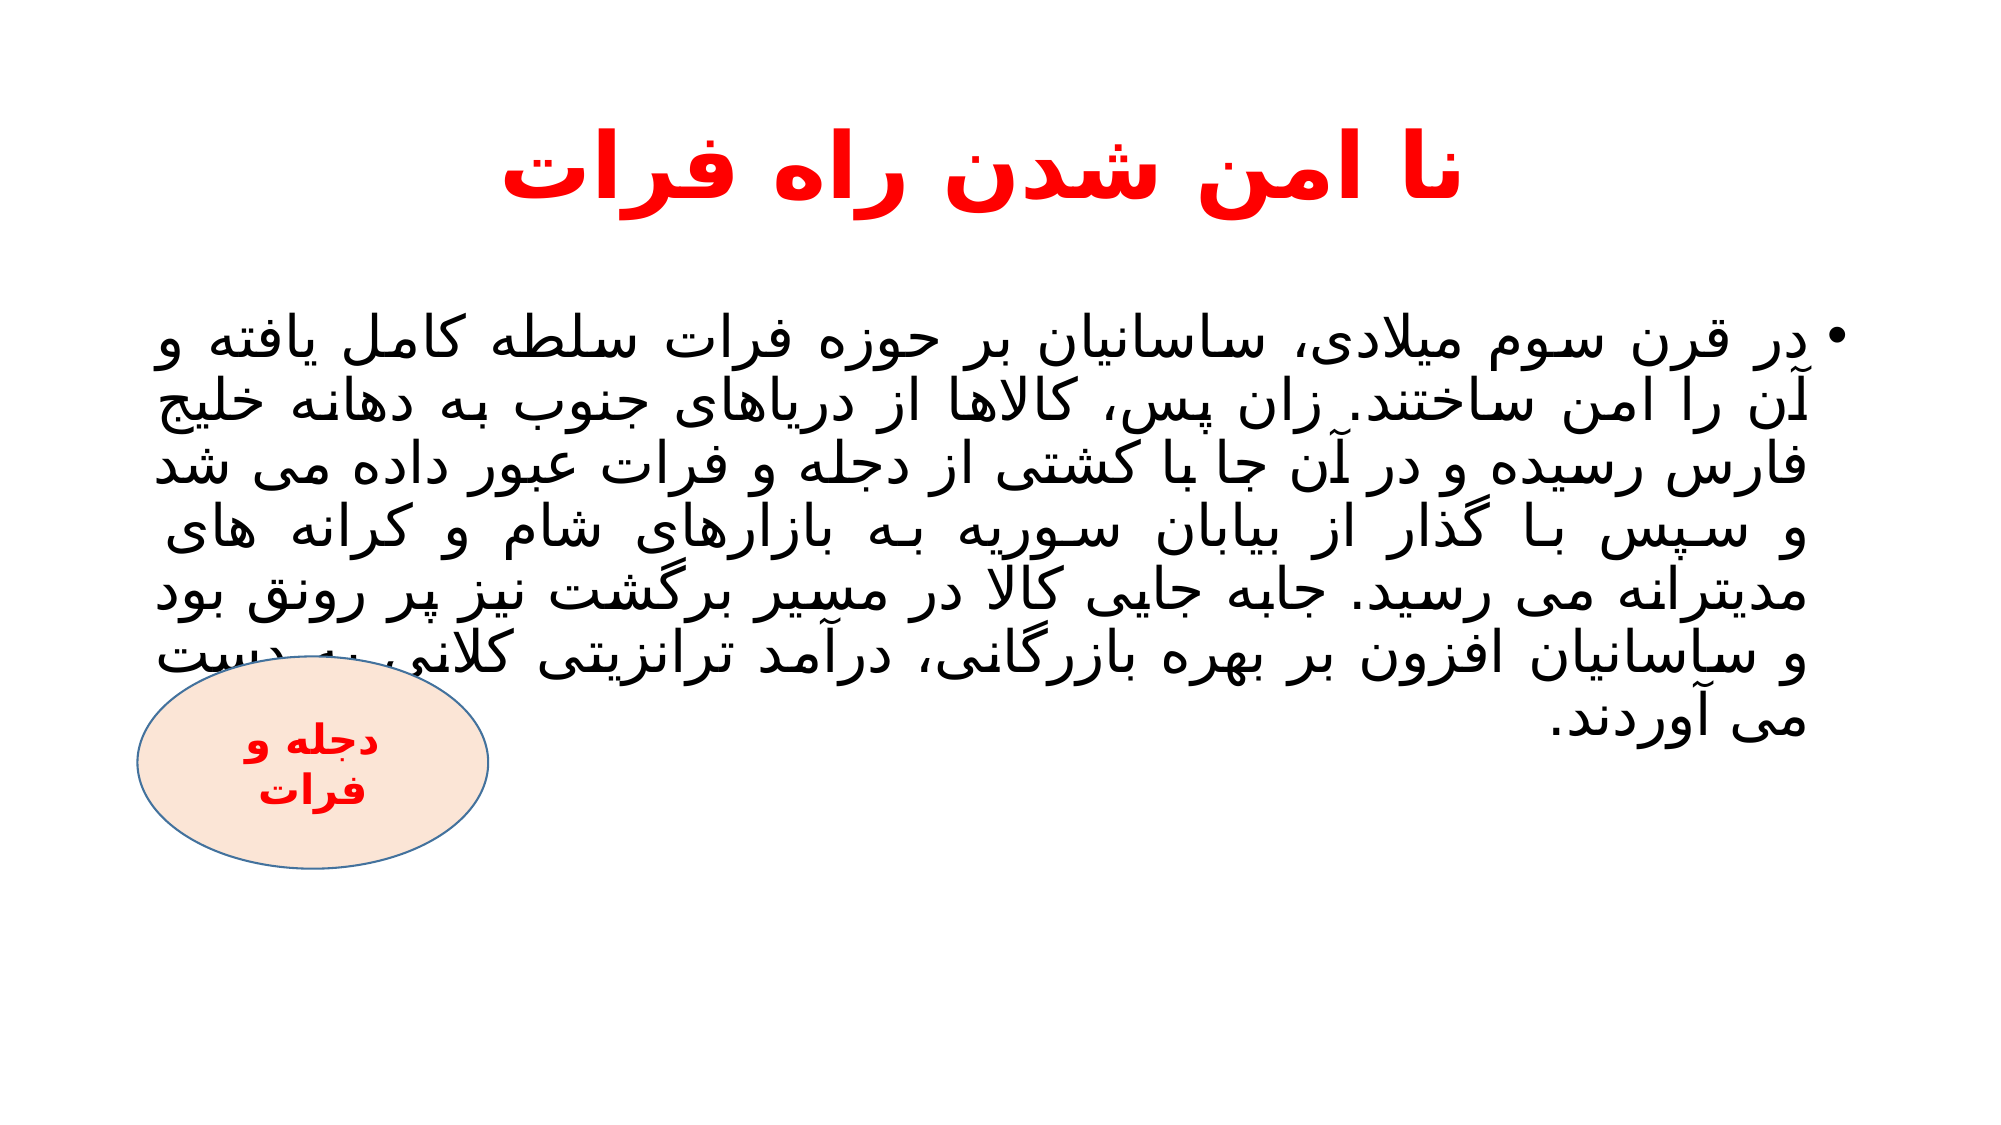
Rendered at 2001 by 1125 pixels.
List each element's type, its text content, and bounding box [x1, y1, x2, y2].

list در قرن سوم میلادی، ساسانیان بر حوزه فرات سلطه کامل یافته و آن را امن ساختند. زان پس، کالاها از دریاهای جنوب به دهانه خلیج فارس رسیده و در آن جا با کشتی از دجله و فرات عبور داده می شد و سپس با گذار از بیابان سوریه به بازارهای شام و کرانه های مدیترانه می رسید. جابه جایی کالا در مسیر برگشت نیز پر رونق بود و ساسانیان افزون بر بهره بازرگانی، درآمد ترانزیتی کلانی به دست می آوردند. [137, 299, 1863, 1014]
text_box دجله و فرات [136, 655, 490, 870]
title نا امن شدن راه فرات [137, 59, 1863, 278]
